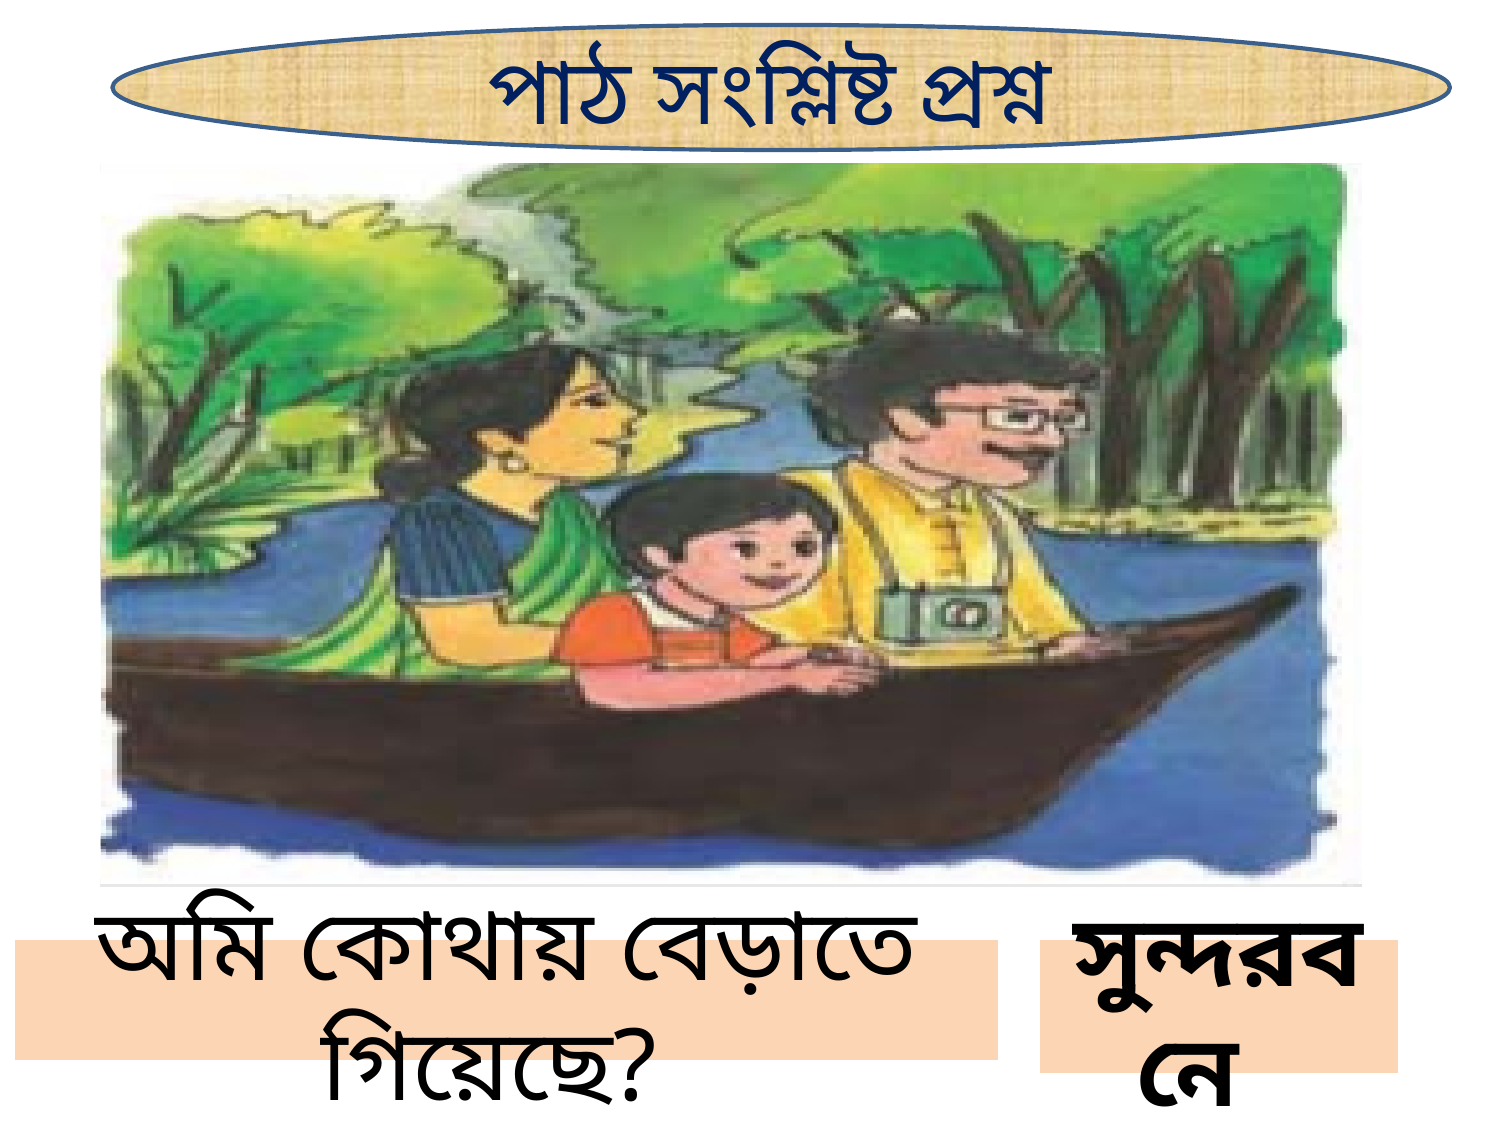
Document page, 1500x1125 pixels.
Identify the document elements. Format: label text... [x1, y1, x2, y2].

text_box পাঠ সংশ্লিষ্ট প্রশ্ন [110, 22, 1452, 153]
text_box সুন্দরবনে [1035, 935, 1402, 1077]
text_box অমি কোথায় বেড়াতে গিয়েছে? [10, 935, 1002, 1065]
picture [99, 162, 1363, 888]
